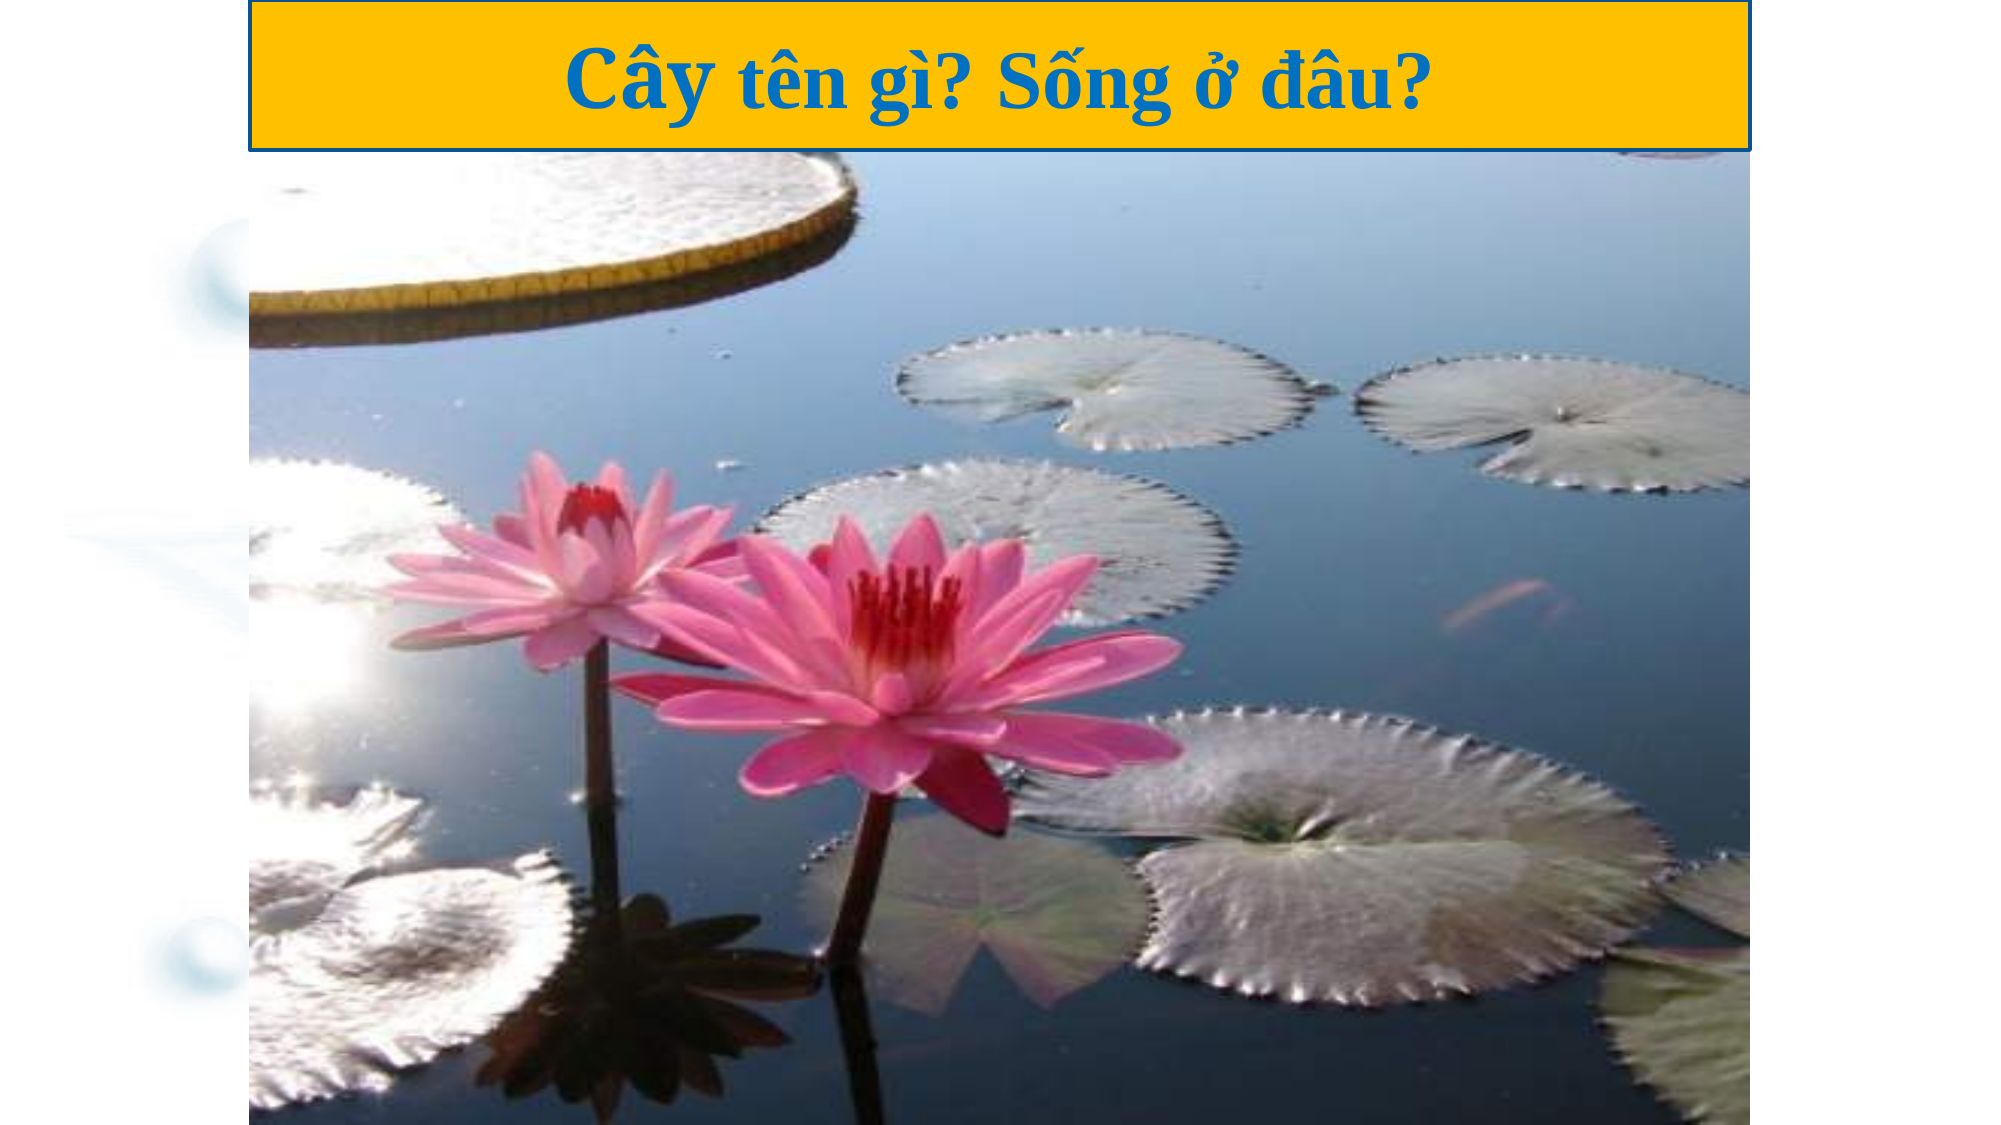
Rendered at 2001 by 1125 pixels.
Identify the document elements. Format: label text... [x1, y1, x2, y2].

picture [249, 149, 1751, 1125]
text_box Cây tên gì? Sống ở đâu? [248, 0, 1752, 151]
